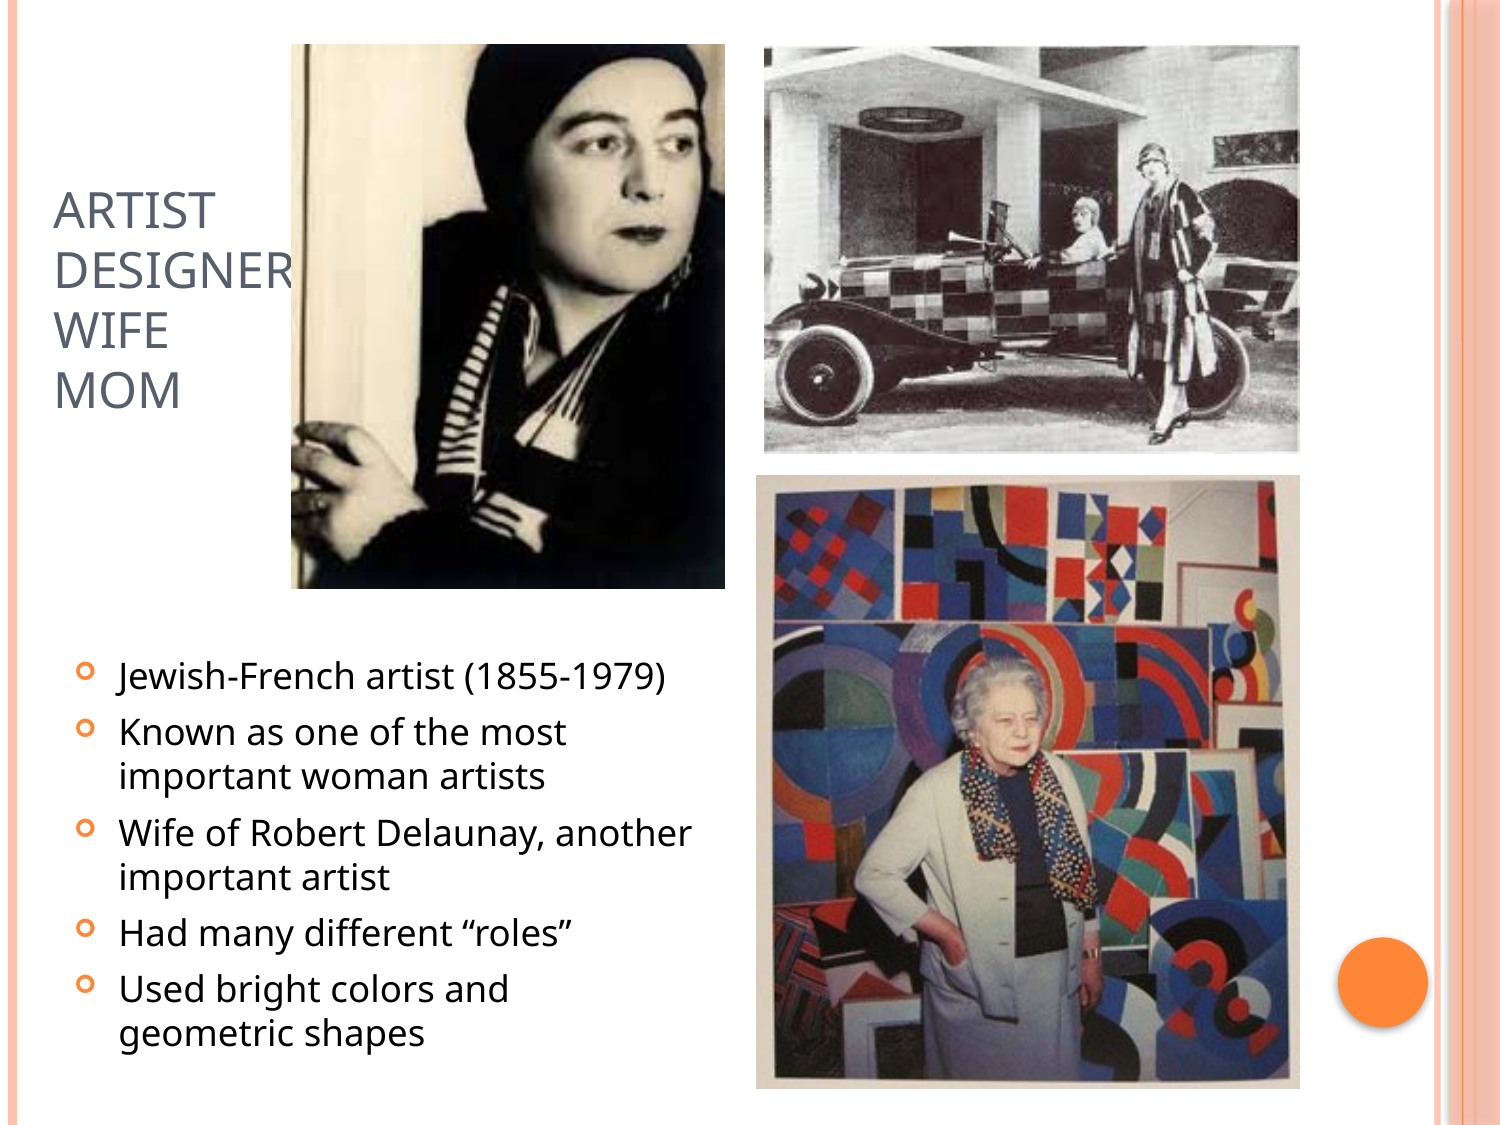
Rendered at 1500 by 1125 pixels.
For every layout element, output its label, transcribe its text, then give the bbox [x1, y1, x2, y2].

picture [763, 44, 1301, 454]
picture [756, 474, 1301, 1090]
list Jewish-French artist (1855-1979) Known as one of the most important woman artists Wife of Robert Delaunay, another important artist Had many different “roles” Used bright colors and geometric shapes [59, 645, 710, 1062]
picture [291, 44, 726, 590]
title Artist designer Wife Mom [38, 63, 285, 426]
